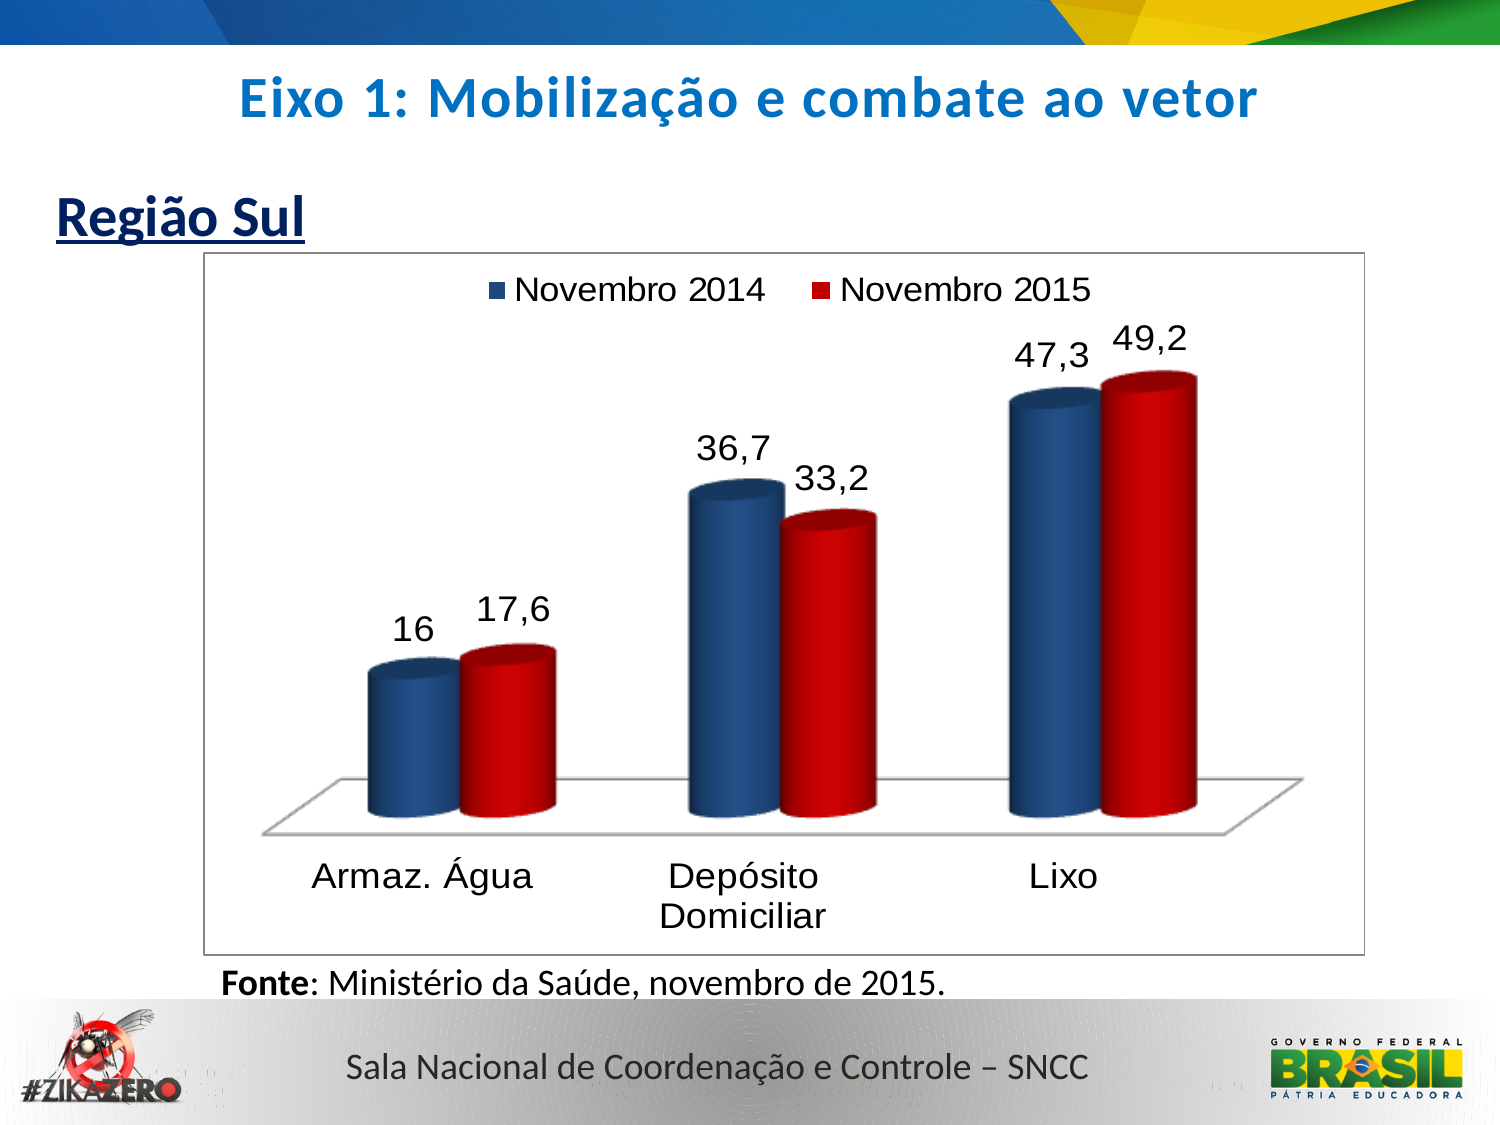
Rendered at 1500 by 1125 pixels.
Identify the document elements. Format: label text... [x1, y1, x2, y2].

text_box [0, 999, 1500, 1125]
text_box Região Sul [41, 170, 1317, 268]
text_box Eixo 1: Mobilização e combate ao vetor [0, 51, 1500, 137]
text_box Fonte: Ministério da Saúde, novembro de 2015. [206, 974, 1046, 997]
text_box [194, 243, 1375, 965]
picture [0, 0, 1500, 45]
